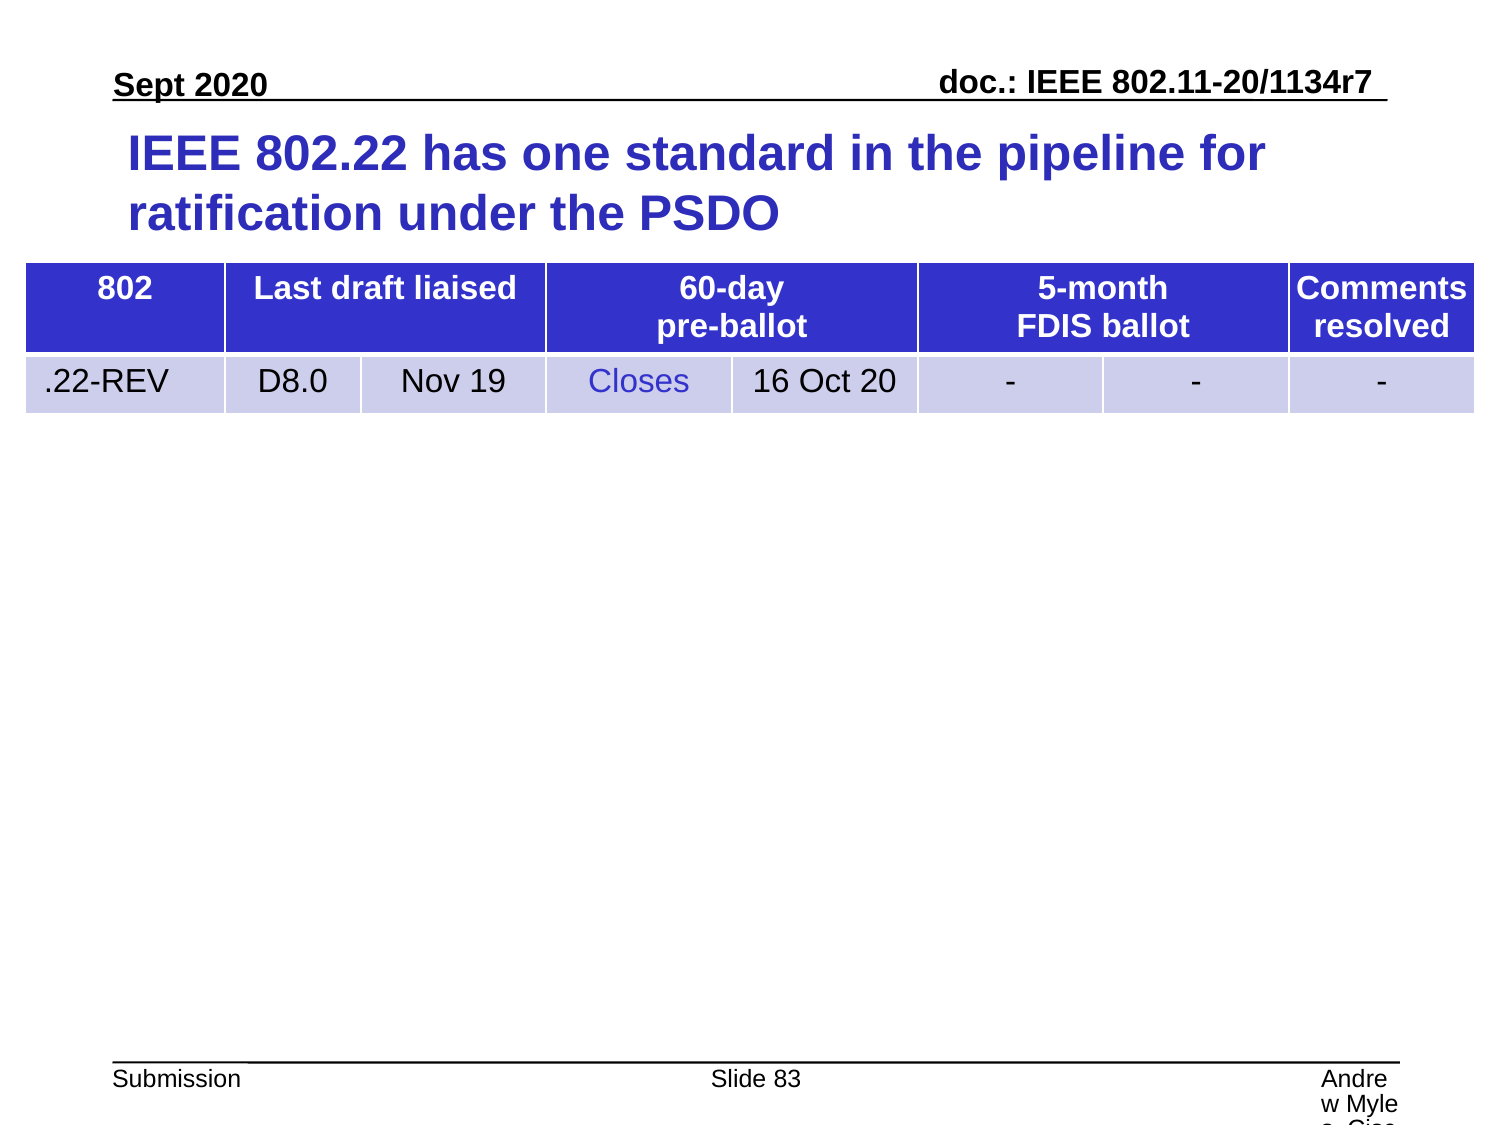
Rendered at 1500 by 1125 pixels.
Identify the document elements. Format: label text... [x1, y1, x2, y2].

table_cell - [1290, 357, 1474, 413]
table_header 60-day pre-ballot [547, 263, 917, 352]
table_header 5-month FDIS ballot [919, 263, 1288, 352]
table_cell Nov 19 [362, 357, 545, 413]
footer Andrew Myles, Cisco [1320, 1061, 1402, 1093]
table_cell - [1104, 357, 1288, 413]
table_header Comments resolved [1290, 263, 1474, 352]
table_cell .22-REV [26, 357, 224, 413]
table_header Last draft liaised [226, 263, 545, 352]
title IEEE 802.22 has one standard in the pipeline for ratification under the PSDO [112, 112, 1388, 262]
table_cell Closes [547, 357, 731, 413]
table_cell D8.0 [226, 357, 360, 413]
table_cell 16 Oct 20 [733, 357, 917, 413]
table_header 802 [26, 263, 224, 352]
table_cell - [919, 357, 1102, 413]
slide_number Slide 83 [709, 1061, 803, 1093]
